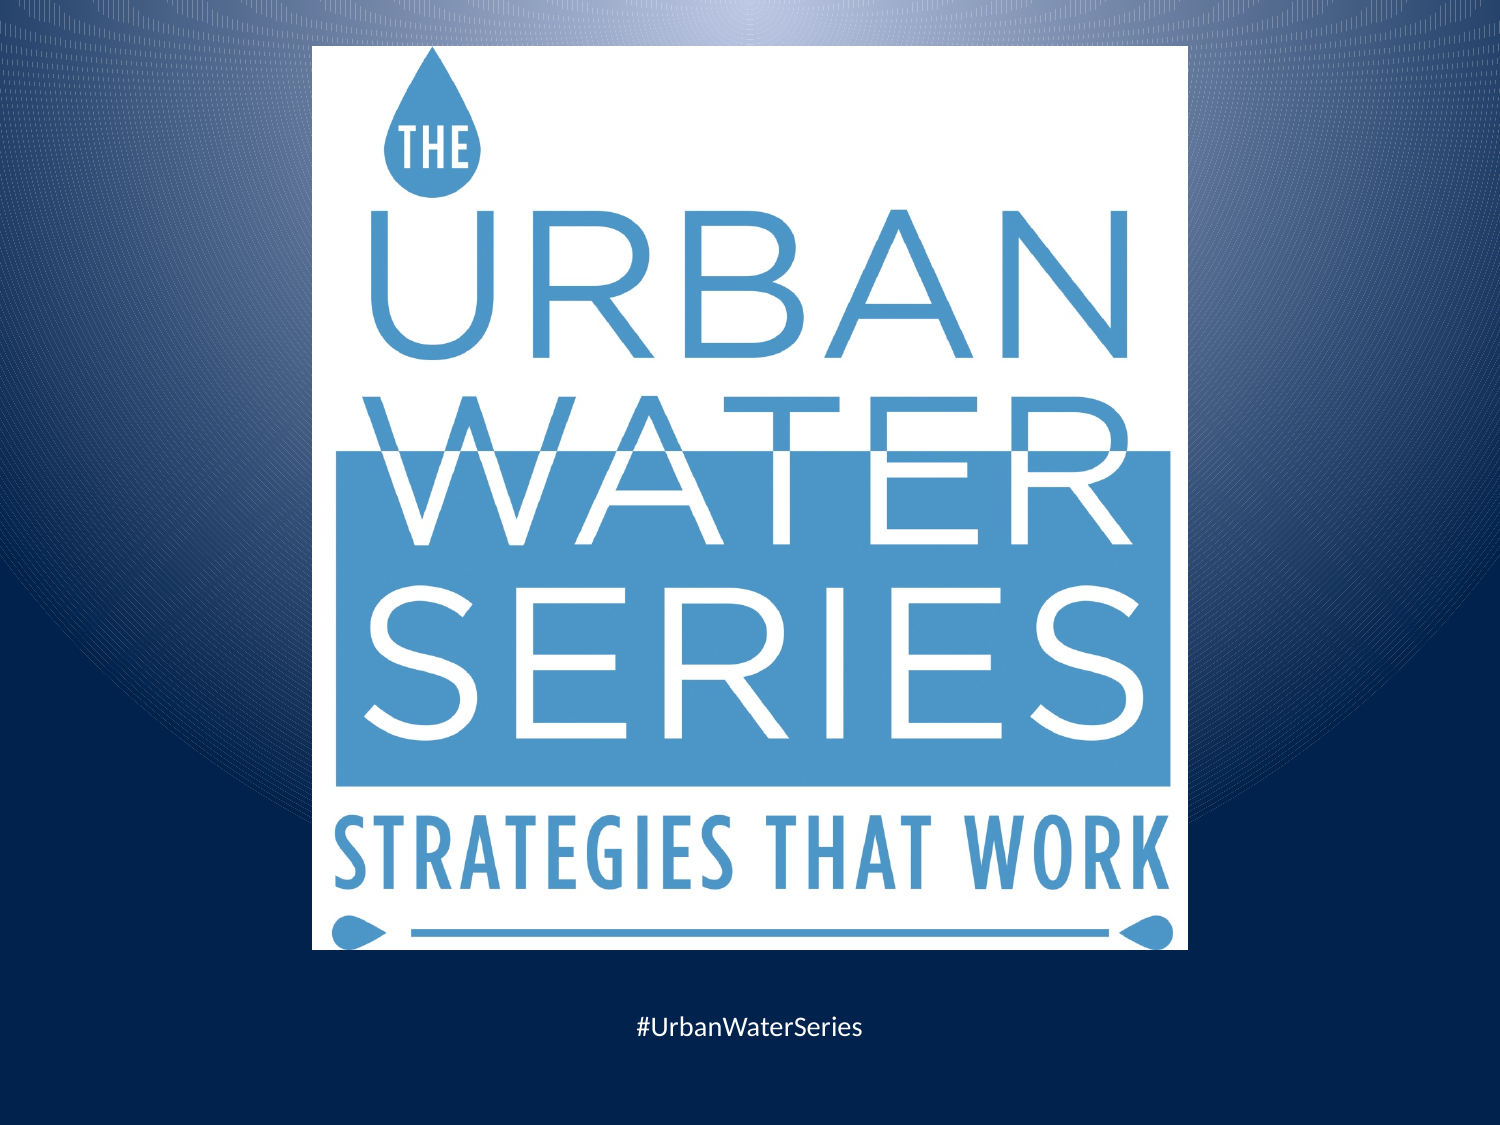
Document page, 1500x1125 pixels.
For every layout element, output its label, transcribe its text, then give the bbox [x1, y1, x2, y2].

title #UrbanWaterSeries [249, 999, 1250, 1050]
picture [312, 46, 1188, 951]
